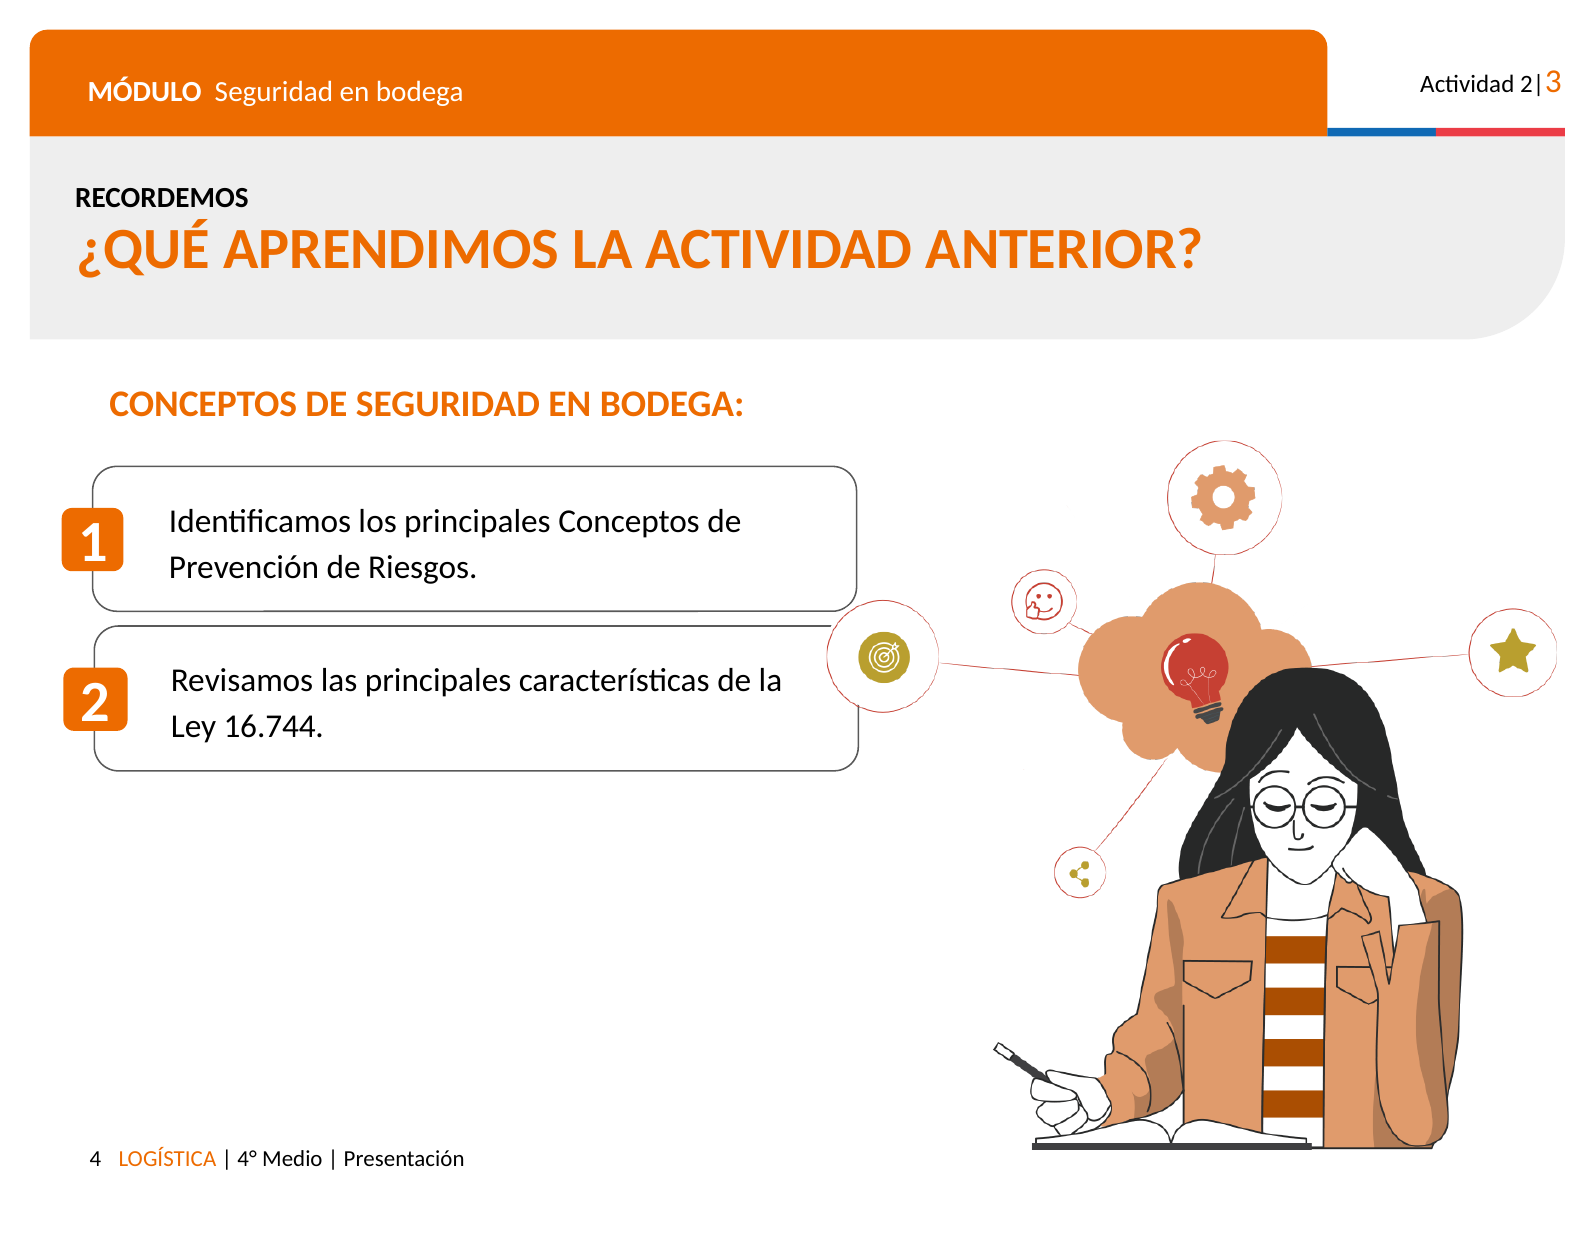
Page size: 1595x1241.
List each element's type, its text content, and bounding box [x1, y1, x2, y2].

text_box CONCEPTOS DE SEGURIDAD EN BODEGA: [94, 370, 1109, 439]
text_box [61, 466, 793, 612]
text_box ¿QUÉ APRENDIMOS LA ACTIVIDAD ANTERIOR? [61, 225, 1530, 278]
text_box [63, 625, 793, 772]
text_box RECORDEMOS [60, 200, 832, 226]
picture [798, 411, 1592, 1163]
